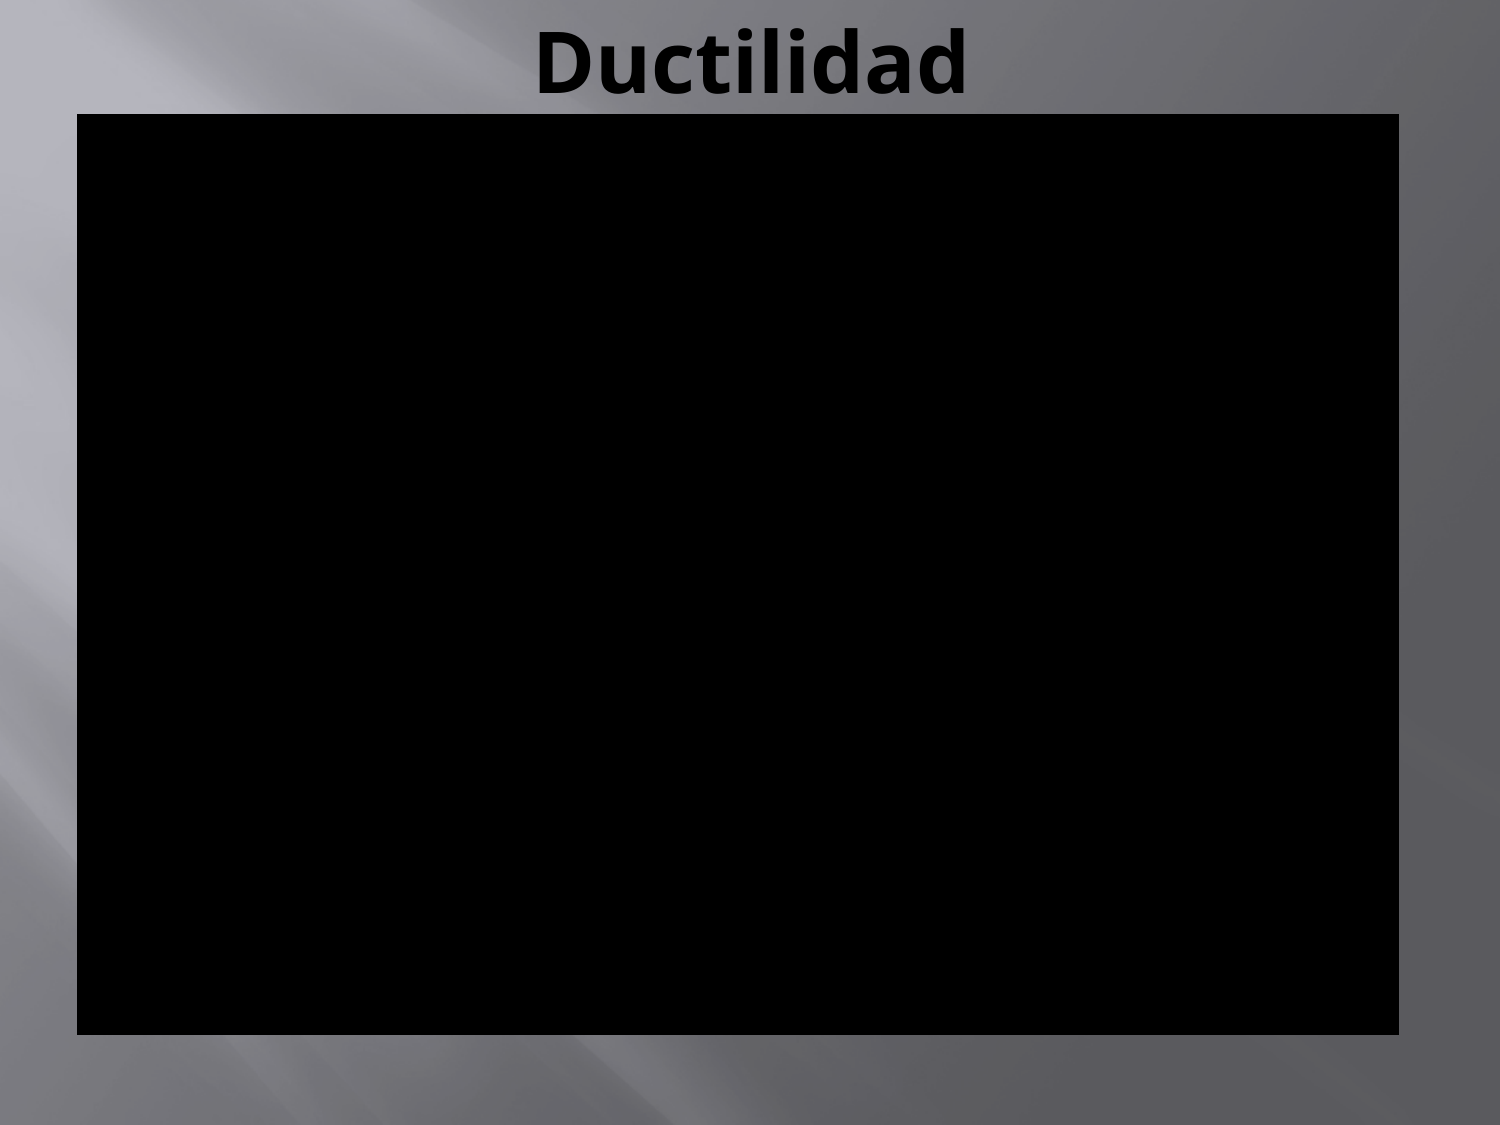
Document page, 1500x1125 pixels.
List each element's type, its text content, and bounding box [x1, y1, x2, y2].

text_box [76, 113, 1400, 1036]
title Ductilidad [76, 0, 1427, 128]
